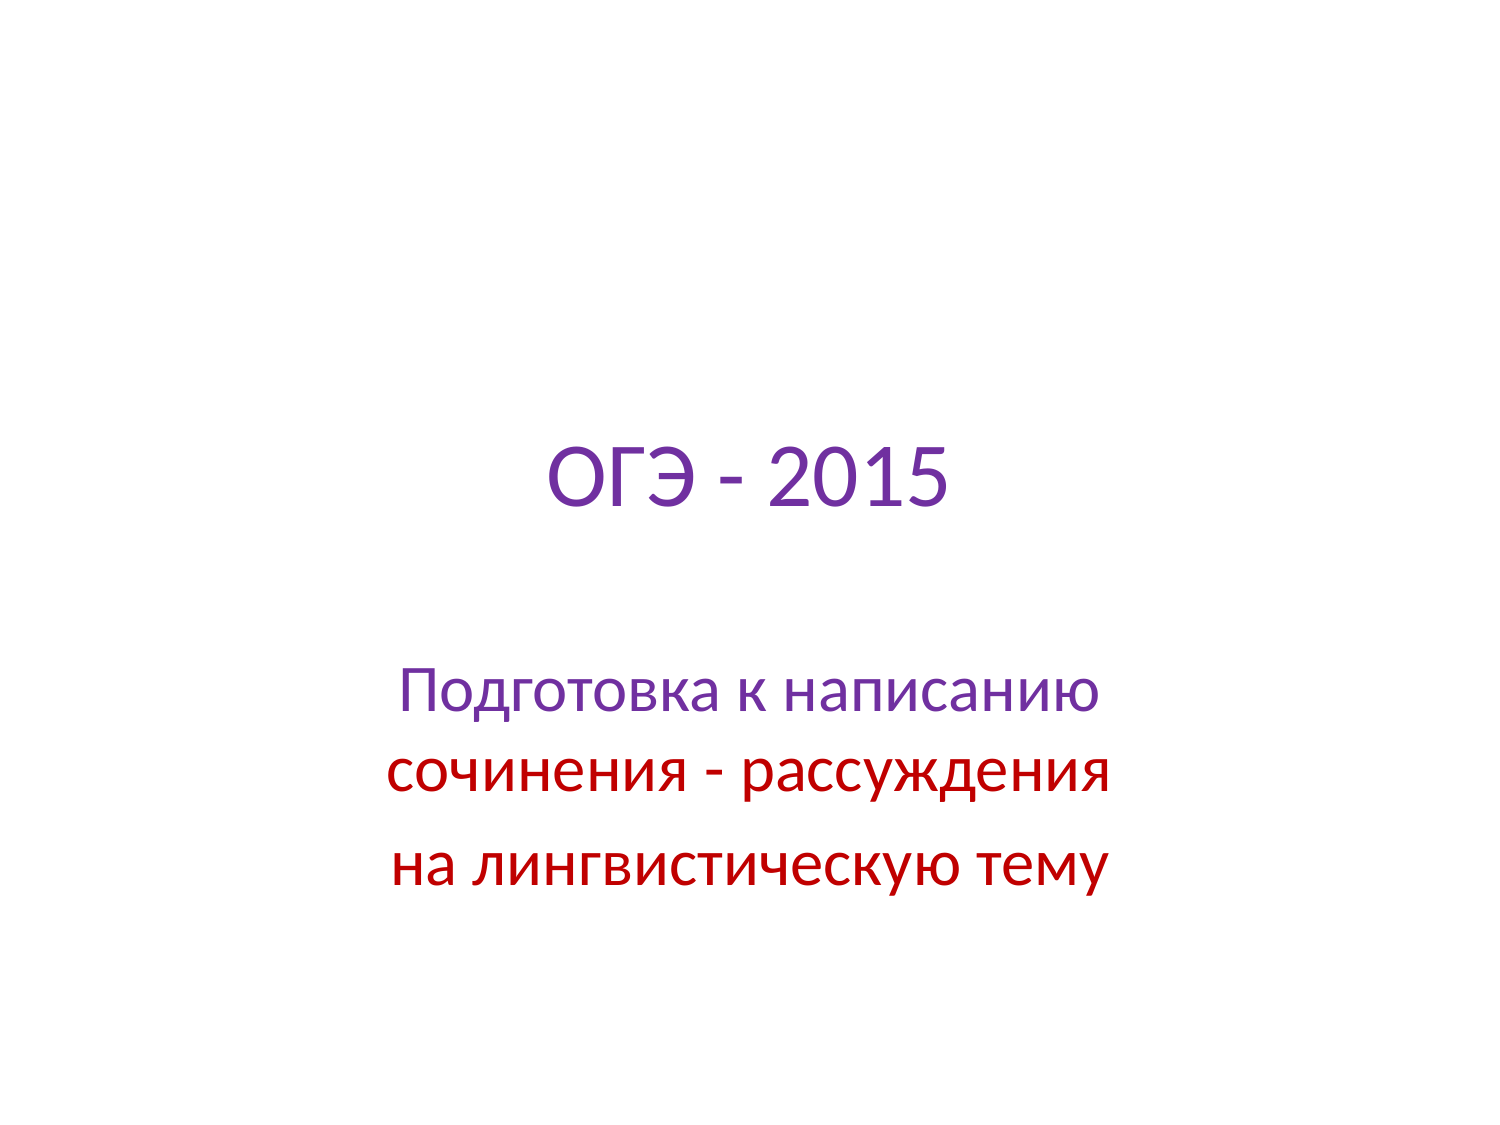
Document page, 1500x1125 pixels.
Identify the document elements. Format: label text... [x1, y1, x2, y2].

title ОГЭ - 2015 [112, 349, 1388, 591]
subtitle Подготовка к написанию сочинения - рассуждения на лингвистическую тему [225, 637, 1275, 925]
